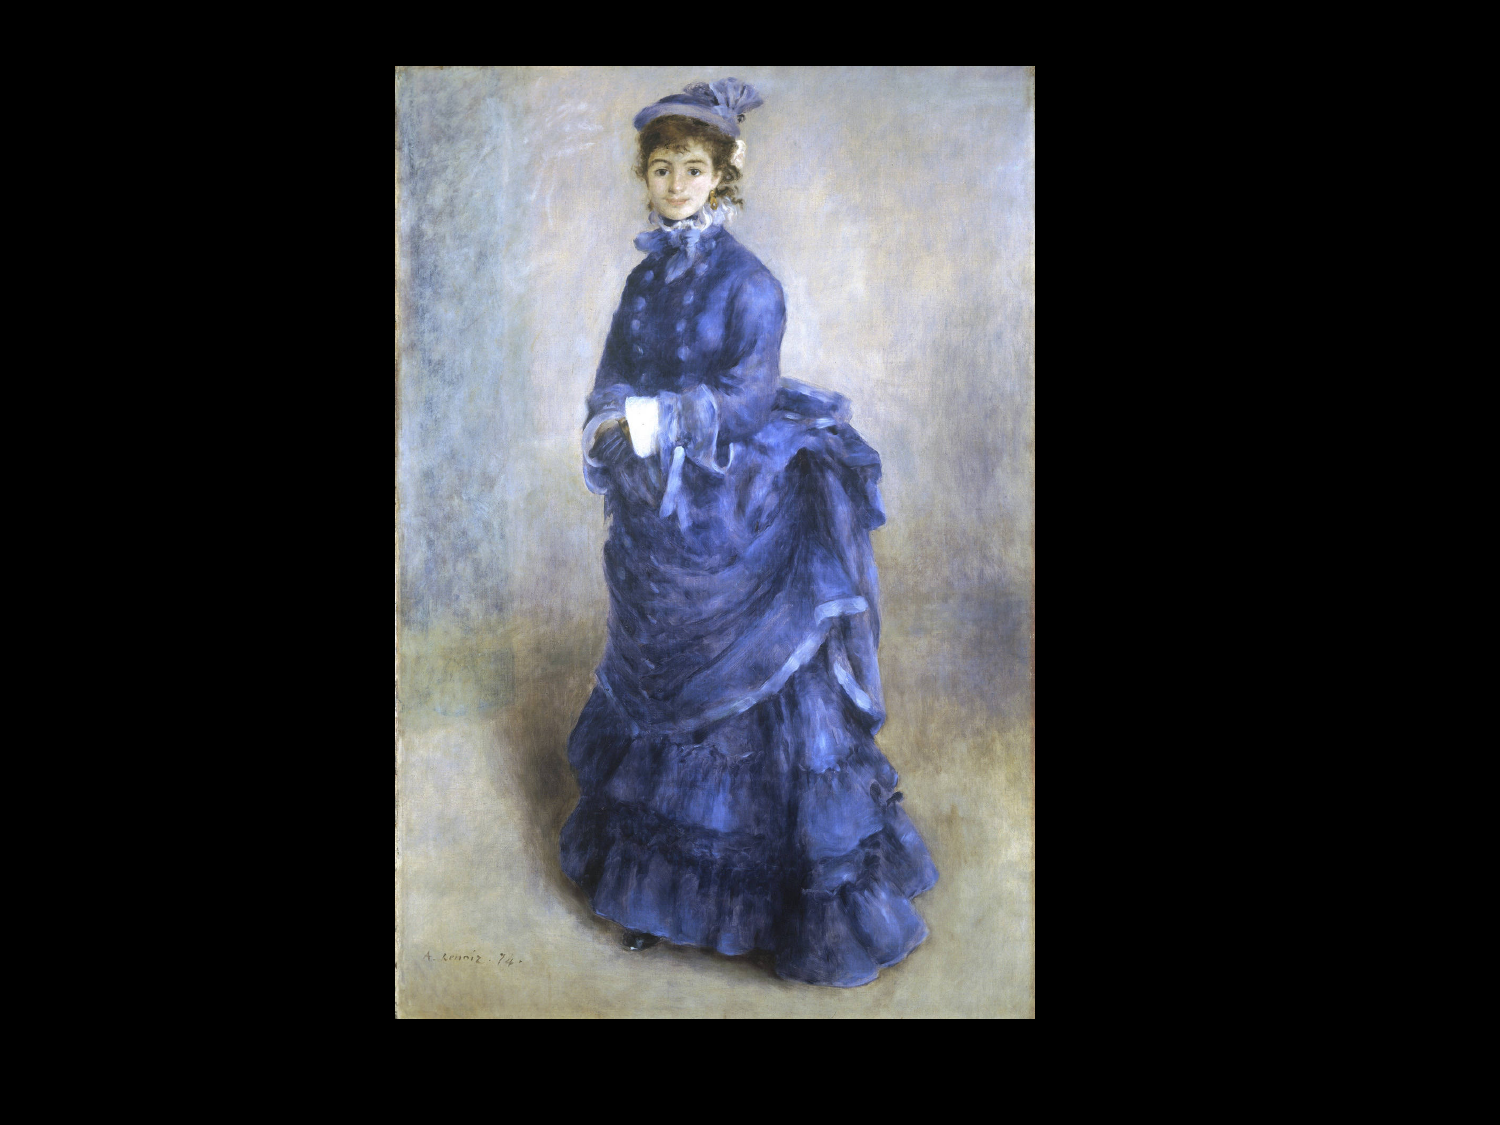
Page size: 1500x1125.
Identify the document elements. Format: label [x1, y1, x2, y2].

list [395, 66, 1035, 1019]
